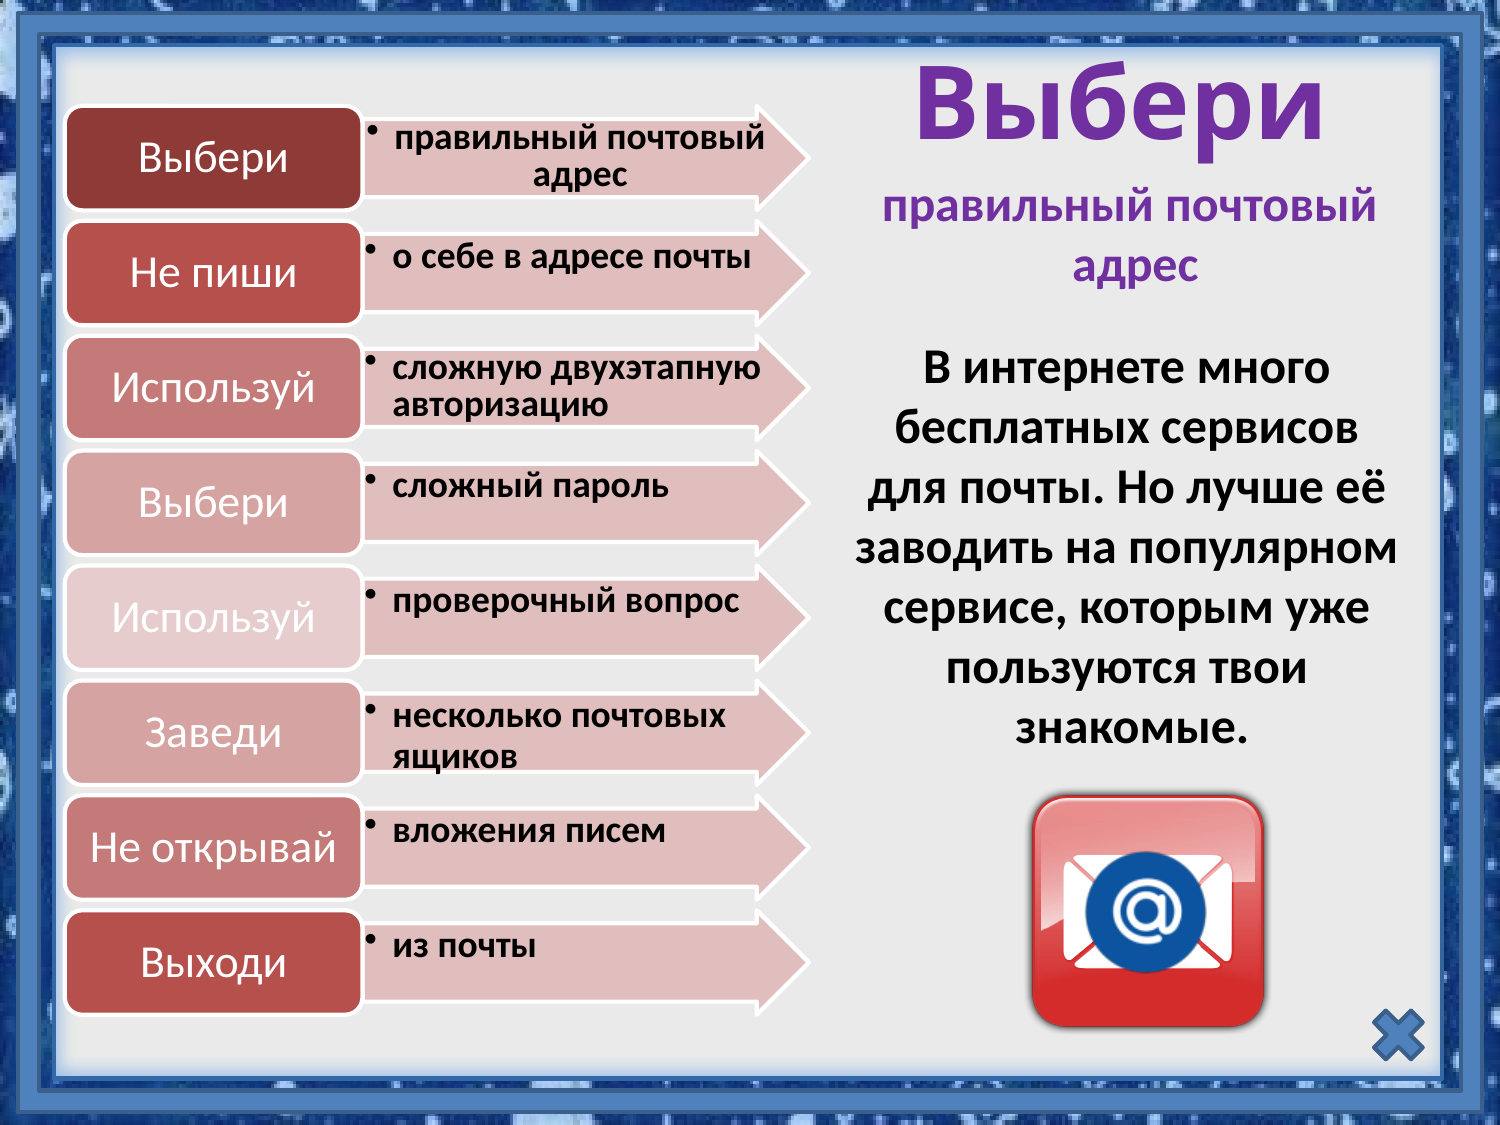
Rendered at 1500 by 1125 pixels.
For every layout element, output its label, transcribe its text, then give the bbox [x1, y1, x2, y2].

text_box Выбери [896, 30, 1343, 164]
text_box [64, 105, 810, 1016]
text_box правильный почтовый адрес [867, 164, 1404, 299]
picture [0, 0, 1500, 1125]
text_box [1371, 1008, 1425, 1062]
text_box В интернете много бесплатных сервисов для почты. Но лучше её заводить на популярном сервисе, которым уже пользуются твои знакомые. [840, 326, 1425, 761]
